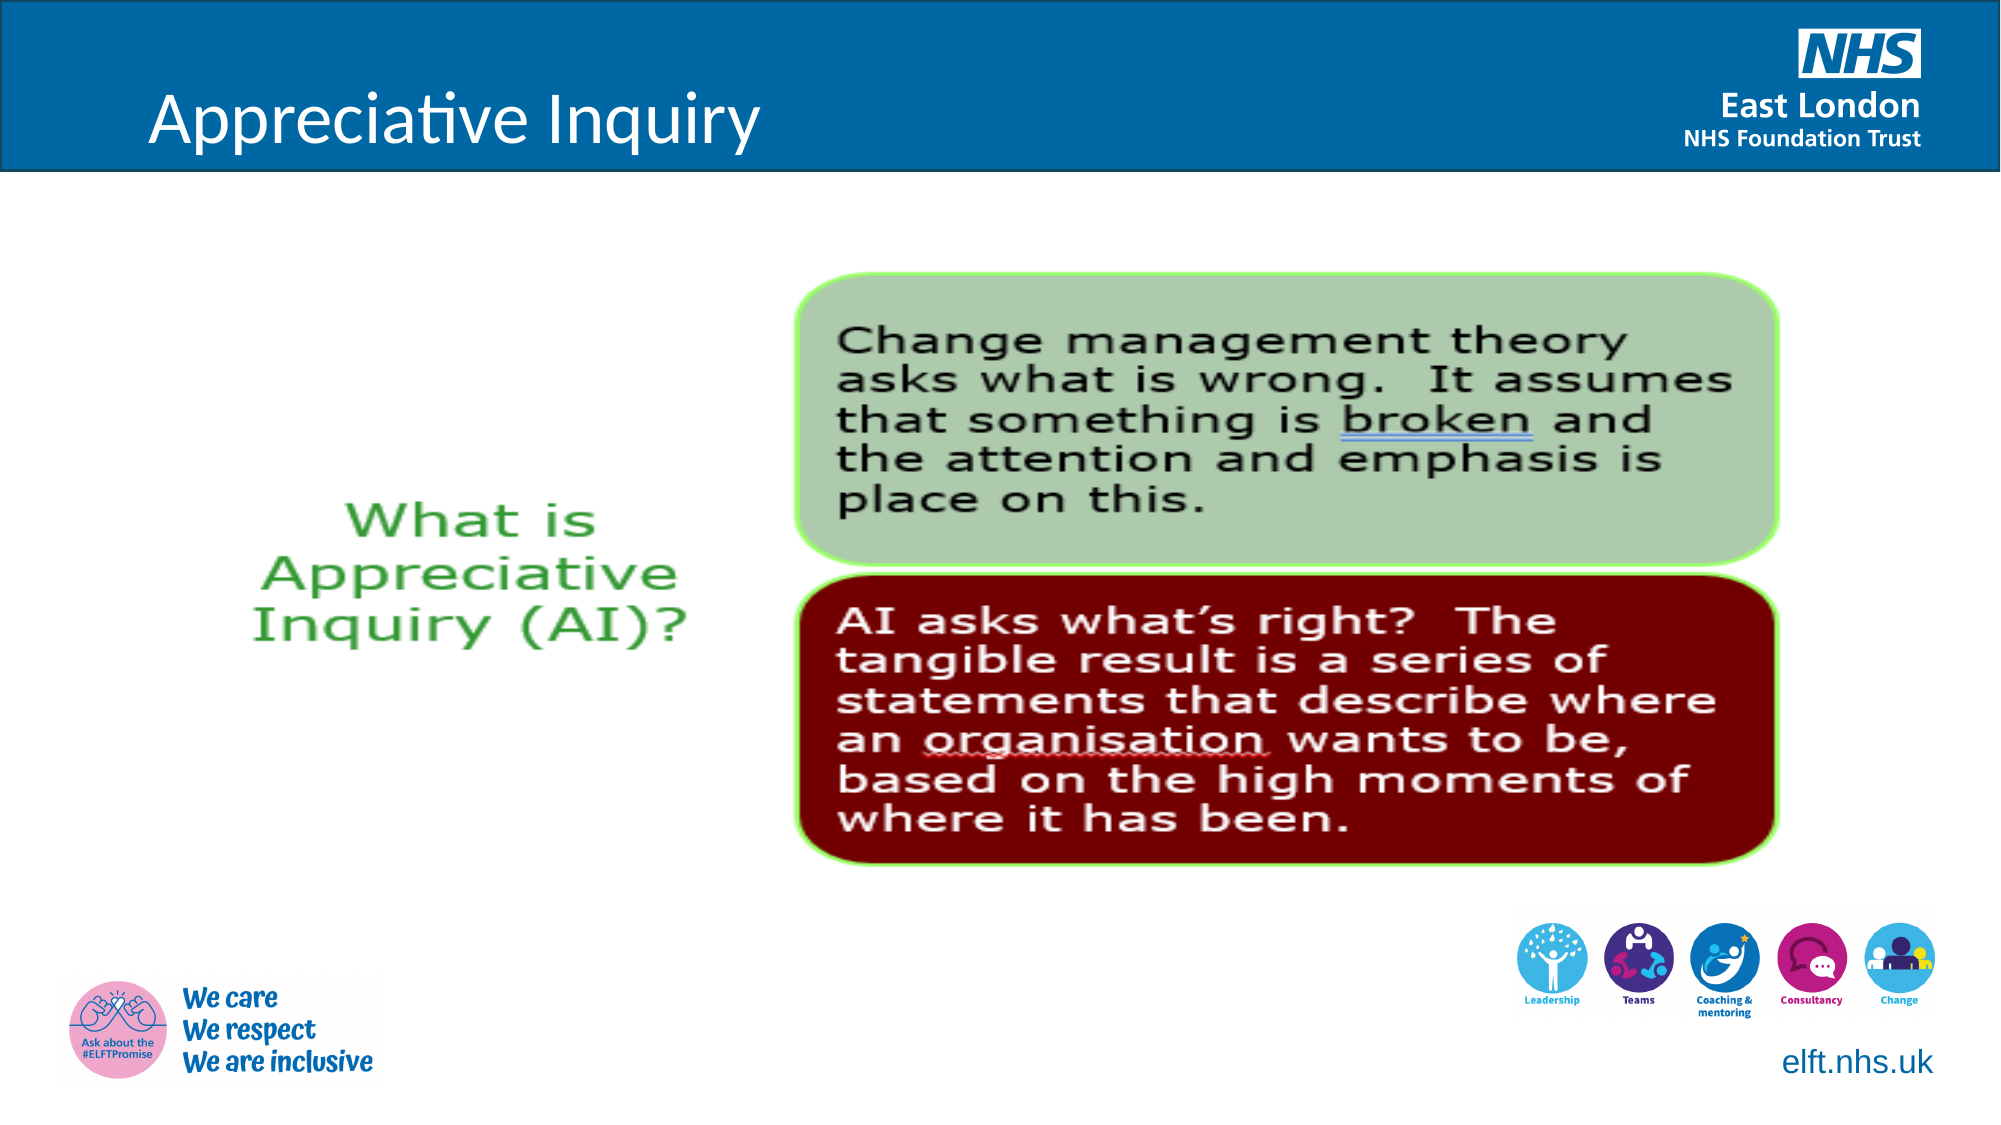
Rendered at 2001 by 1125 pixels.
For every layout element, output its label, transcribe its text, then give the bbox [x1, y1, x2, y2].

picture [1669, 21, 1928, 154]
list Appreciative Inquiry [133, 60, 931, 167]
picture [61, 974, 384, 1086]
picture [1509, 900, 1939, 1021]
picture [166, 215, 1844, 884]
